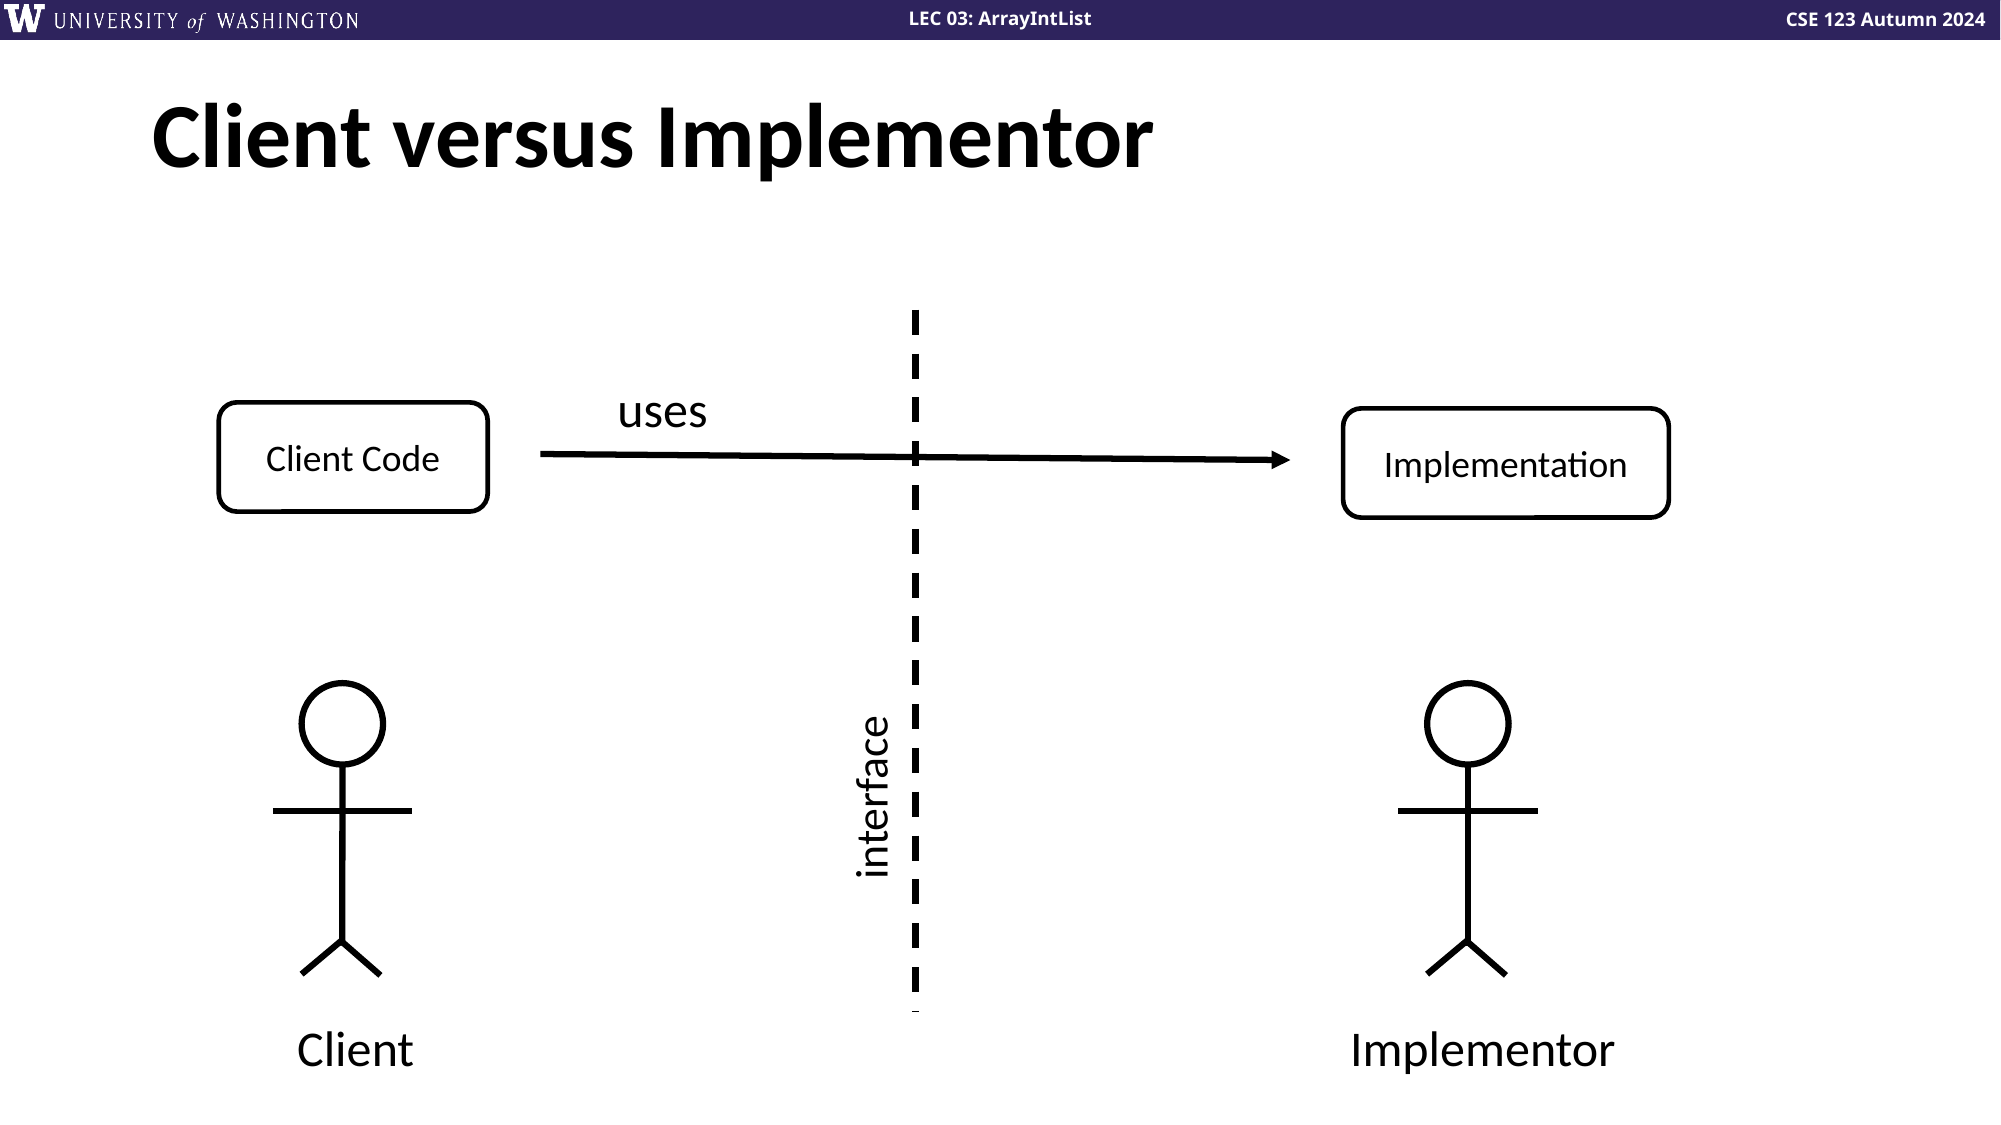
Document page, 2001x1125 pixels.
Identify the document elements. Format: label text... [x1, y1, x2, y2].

title Client versus Implementor [137, 74, 1863, 200]
text_box uses [602, 370, 723, 446]
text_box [1398, 683, 1538, 976]
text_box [540, 453, 915, 460]
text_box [272, 683, 412, 976]
text_box Implementor [1335, 1008, 1631, 1084]
text_box Implementation [1342, 407, 1670, 519]
text_box Client Code [217, 401, 489, 513]
text_box interface [834, 700, 905, 895]
picture [4, 4, 358, 33]
text_box Client [282, 1008, 430, 1084]
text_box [916, 453, 1291, 460]
